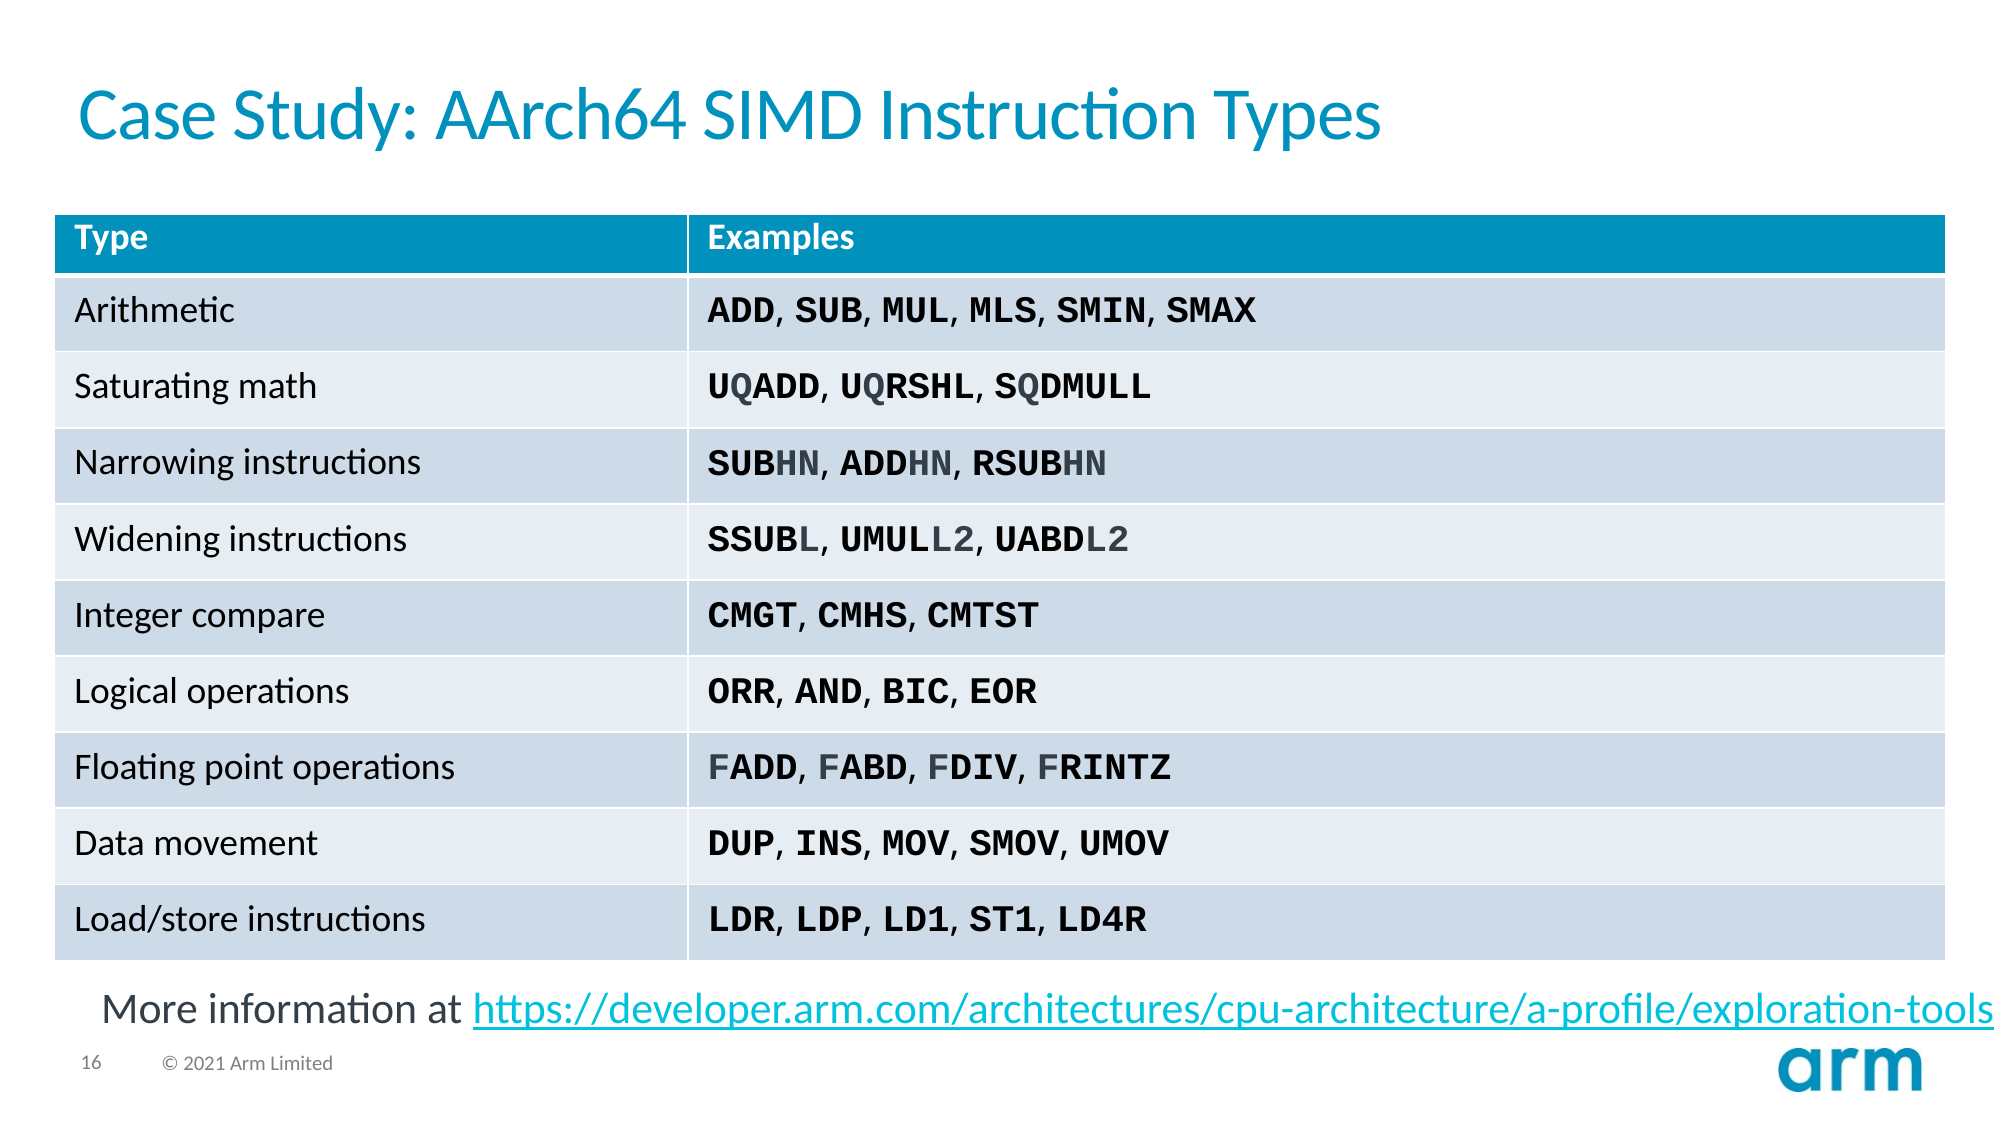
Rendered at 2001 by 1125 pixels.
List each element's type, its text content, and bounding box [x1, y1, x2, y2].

table_cell FADD, FABD, FDIV, FRINTZ [689, 733, 1945, 807]
table_cell Load/store instructions [55, 885, 687, 960]
picture [1803, 1048, 1922, 1092]
picture [1778, 1072, 1794, 1092]
table_cell Saturating math [55, 352, 687, 427]
table_cell UQADD, UQRSHL, SQDMULL [689, 352, 1945, 427]
table_cell Narrowing instructions [55, 429, 687, 503]
table_cell Logical operations [55, 657, 687, 731]
text_box More information at https://developer.arm.com/architectures/cpu-architecture/a-profile/exploration-tools [101, 985, 2000, 1034]
picture [1778, 1048, 1794, 1067]
table_cell SSUBL, UMULL2, UABDL2 [689, 505, 1945, 579]
table_cell LDR, LDP, LD1, ST1, LD4R [689, 885, 1945, 960]
picture [1889, 1048, 1903, 1053]
table_cell Arithmetic [55, 278, 687, 351]
table_cell ADD, SUB, MUL, MLS, SMIN, SMAX [689, 278, 1945, 351]
table_header Examples [689, 215, 1945, 273]
picture [1911, 1048, 1922, 1062]
table_cell CMGT, CMHS, CMTST [689, 581, 1945, 655]
table_cell ORR, AND, BIC, EOR [689, 657, 1945, 731]
table_header Type [55, 215, 687, 273]
table_cell SUBHN, ADDHN, RSUBHN [689, 429, 1945, 503]
picture [1788, 1056, 1812, 1083]
table_cell Widening instructions [55, 505, 687, 579]
table_cell Integer compare [55, 581, 687, 655]
title Case Study: AArch64 SIMD Instruction Types [78, 78, 1922, 186]
table_cell Data movement [55, 809, 687, 884]
table_cell Floating point operations [55, 733, 687, 807]
table_cell DUP, INS, MOV, SMOV, UMOV [689, 809, 1945, 884]
